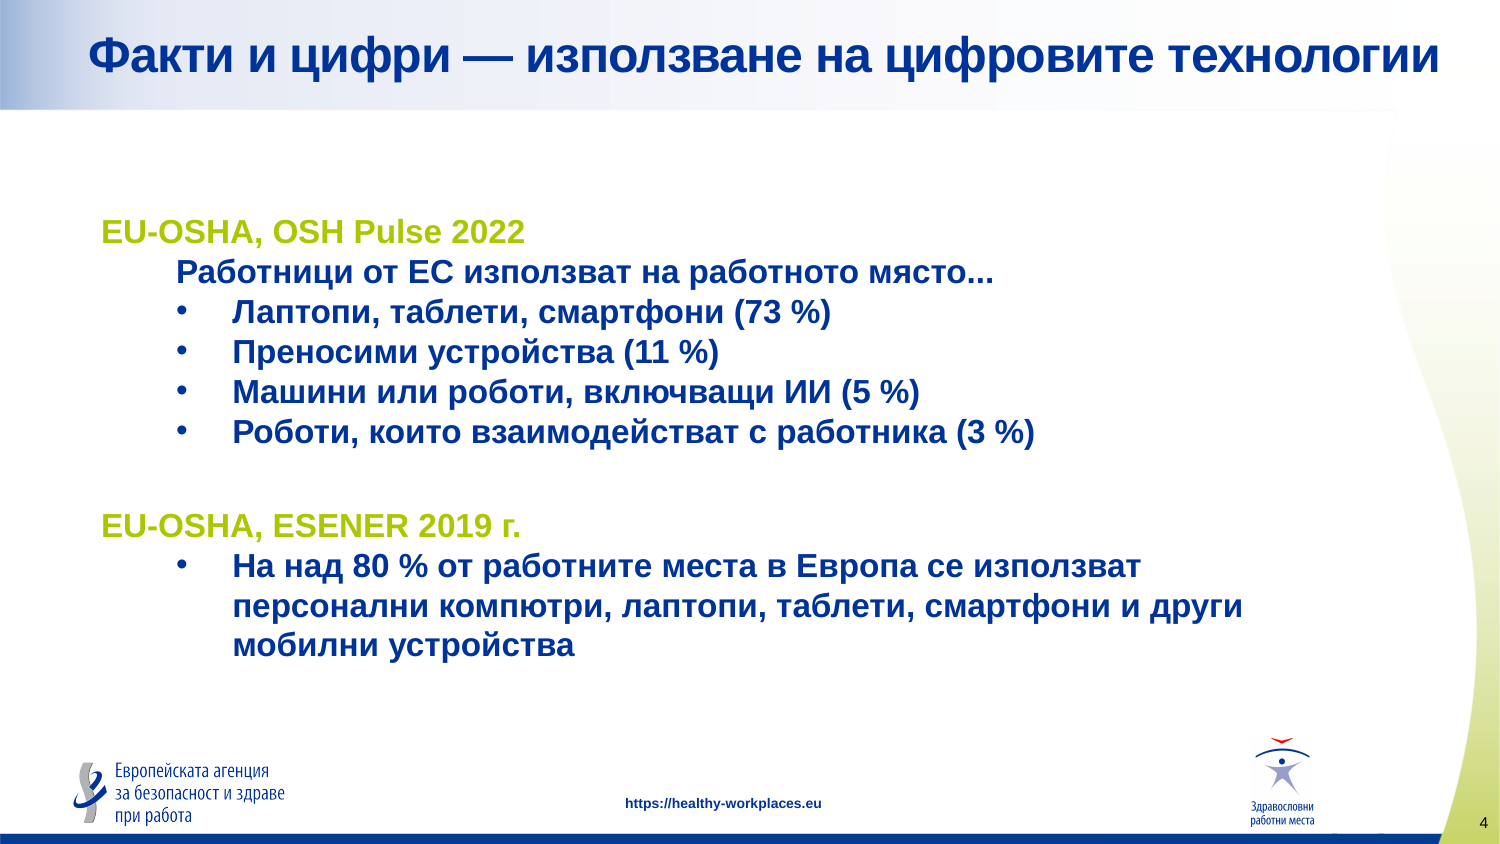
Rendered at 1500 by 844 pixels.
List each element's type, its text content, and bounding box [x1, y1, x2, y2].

text_box EU-OSHA, OSH Pulse 2022 Работници от ЕС използват на работното място... Лаптопи, таблети, смартфони (73 %) Преносими устройства (11 %) Машини или роботи, включващи ИИ (5 %) Роботи, които взаимодействат с работника (3 %) EU-OSHA, ESENER 2019 г. На над 80 % от работните места в Европа се използват персонални компютри, лаптопи, таблети, смартфони и други мобилни устройства [86, 202, 1323, 671]
title Факти и цифри — използване на цифровите технологии [73, 0, 1500, 131]
picture [0, 0, 1500, 844]
